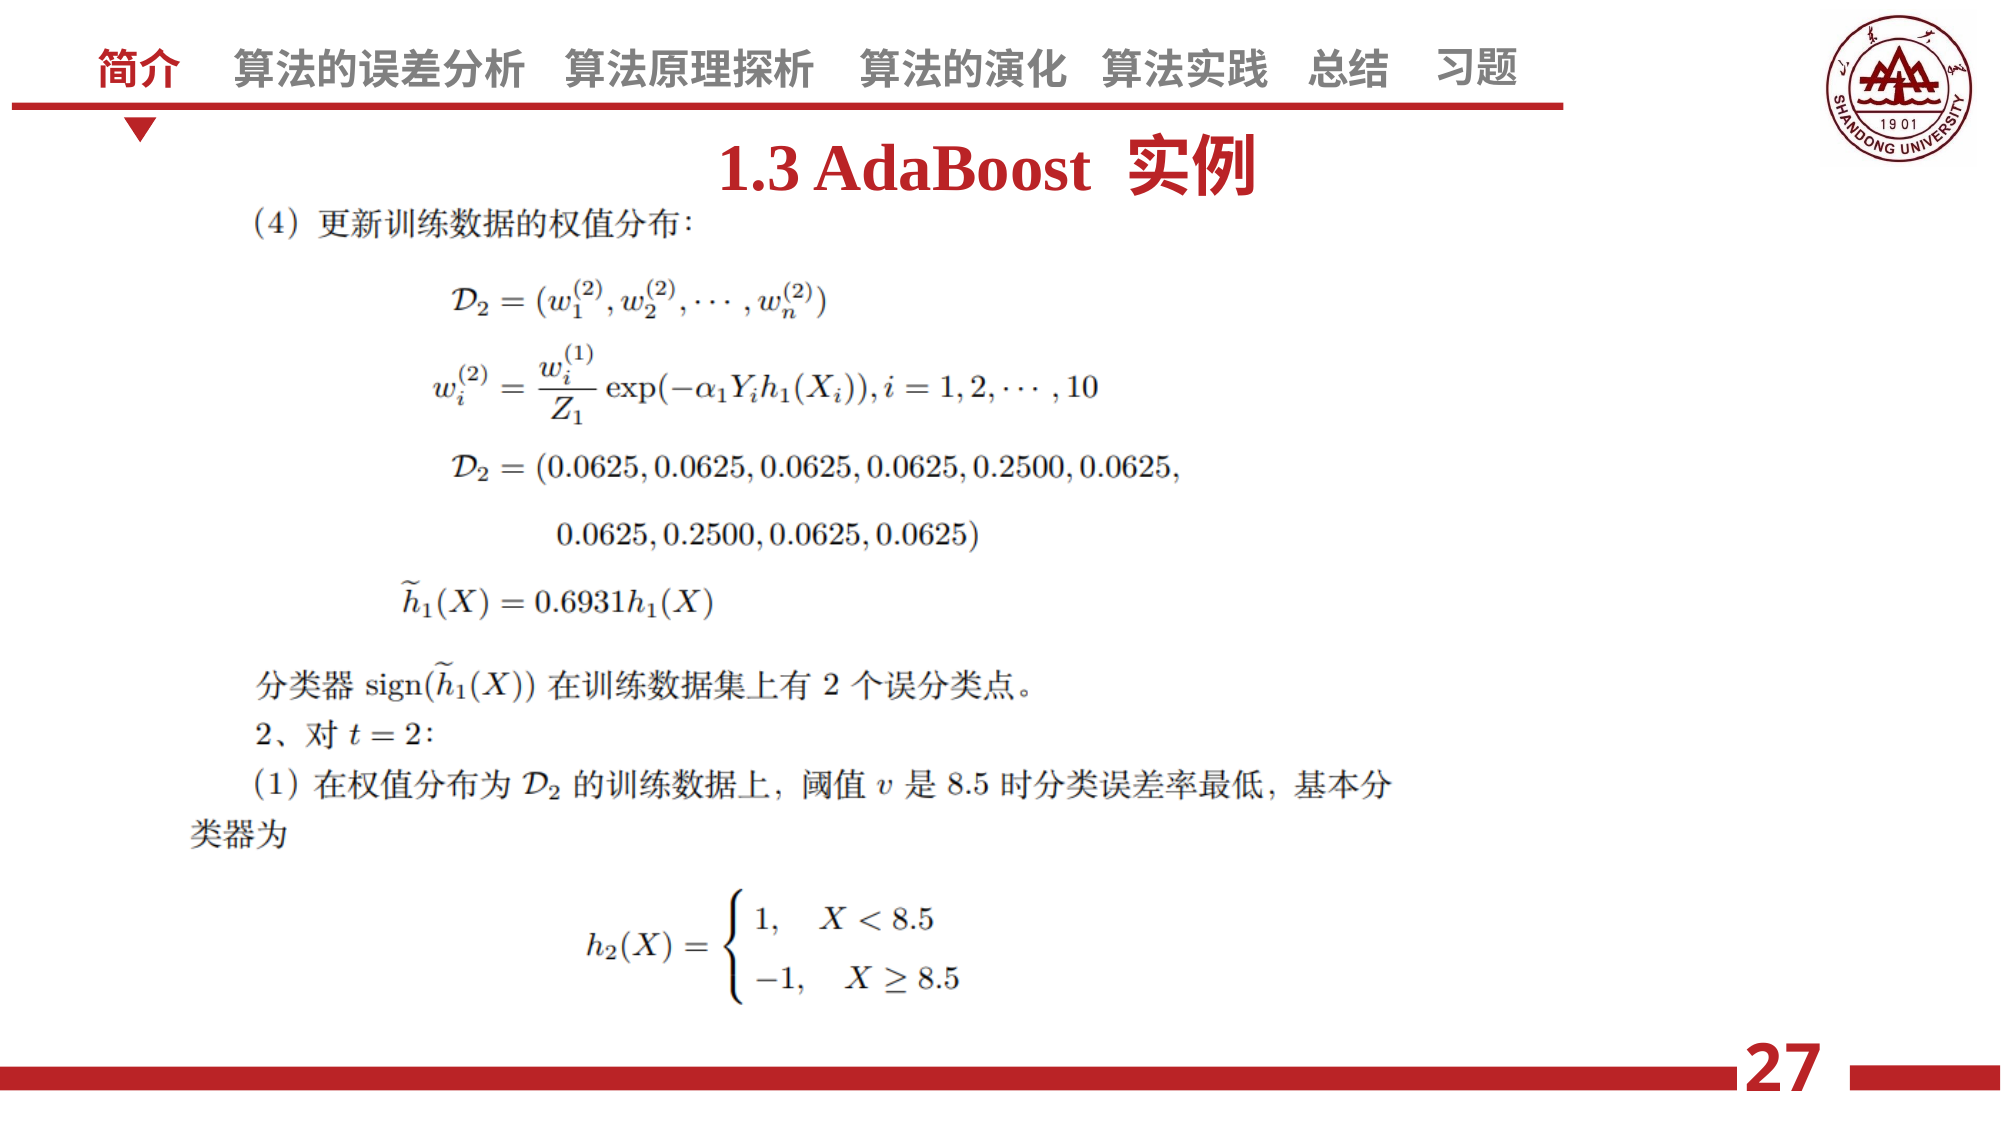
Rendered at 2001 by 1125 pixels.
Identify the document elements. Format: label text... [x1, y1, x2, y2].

picture [137, 204, 1410, 1038]
picture [1820, 9, 1977, 167]
text_box 1.3 AdaBoost 实例 [689, 116, 1692, 292]
